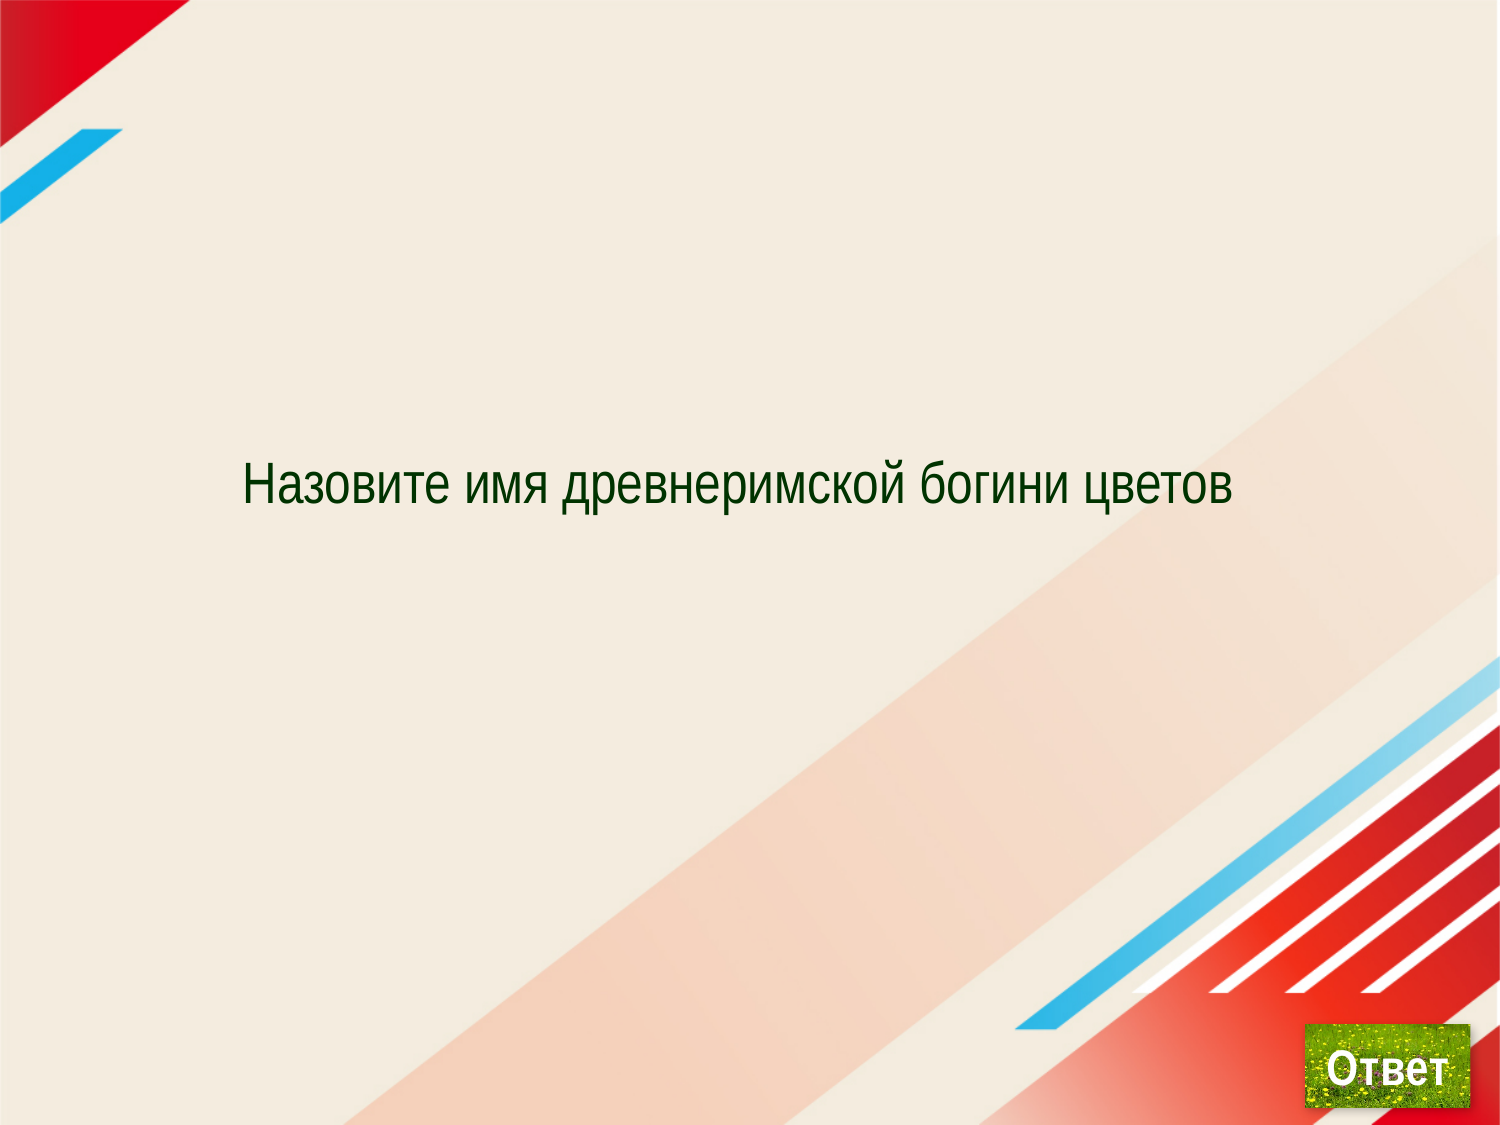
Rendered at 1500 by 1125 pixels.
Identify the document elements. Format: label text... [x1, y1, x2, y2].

title Назовите имя древнеримской богини цветов [63, 386, 1414, 575]
picture [0, 0, 1500, 1125]
